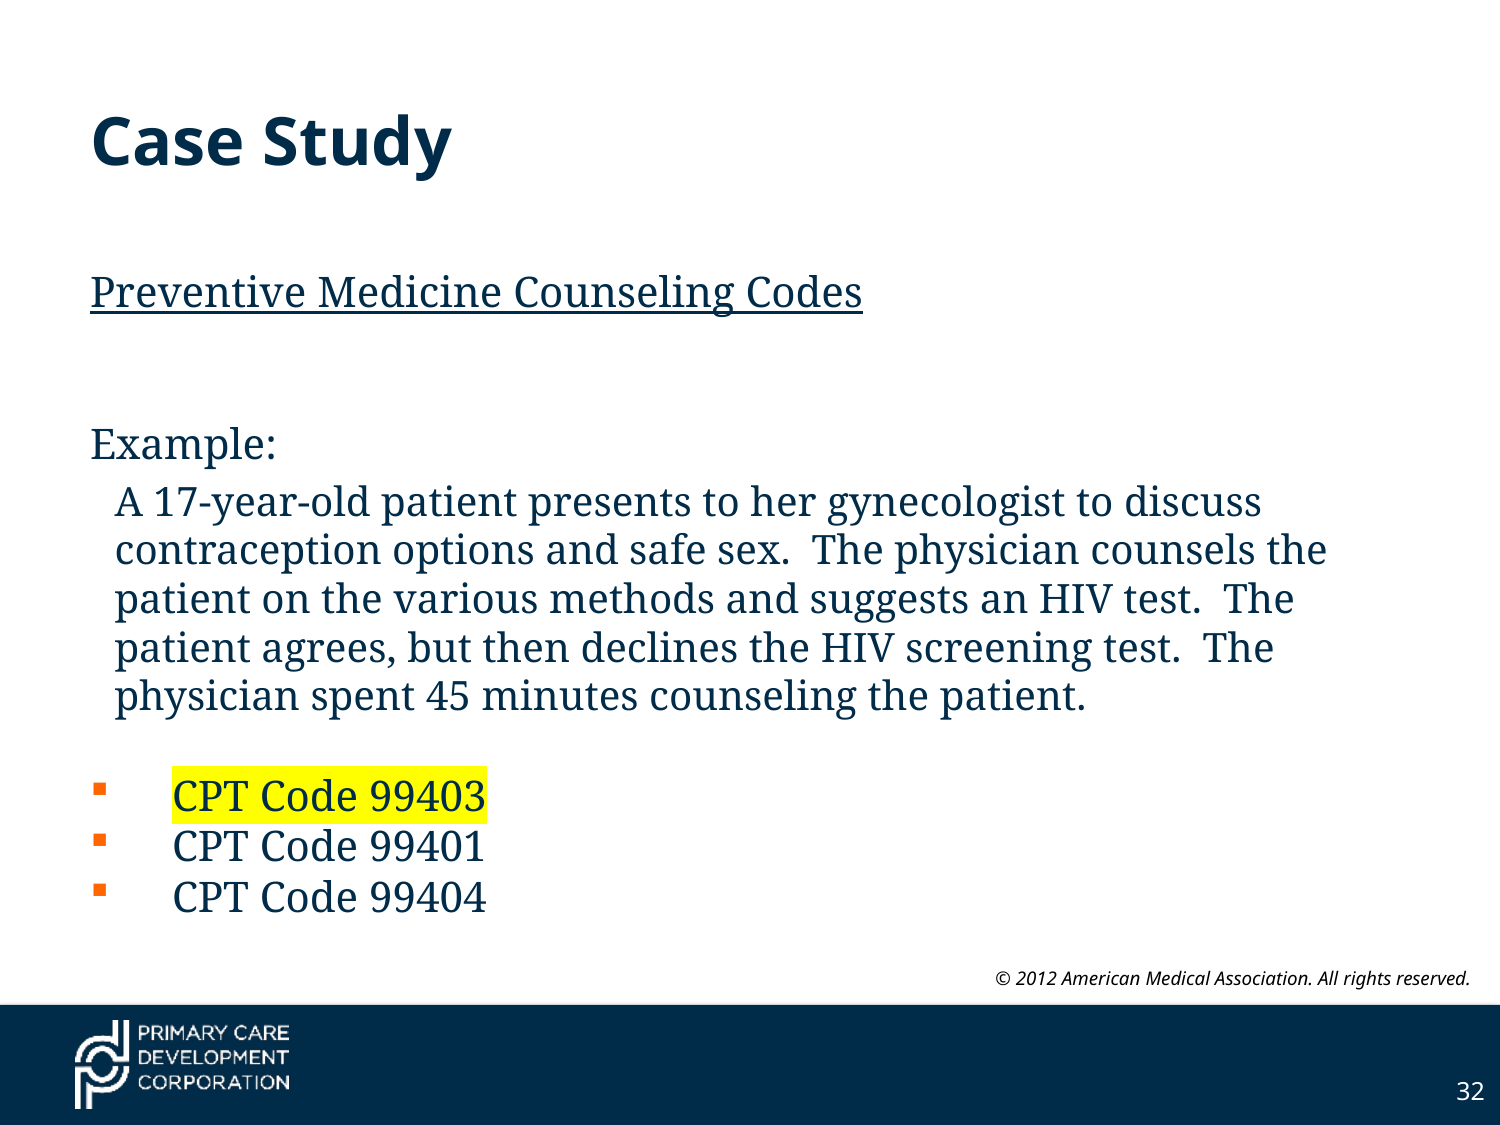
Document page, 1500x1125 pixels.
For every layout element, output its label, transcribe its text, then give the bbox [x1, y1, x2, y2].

text_box © 2012 American Medical Association. All rights reserved. [890, 959, 1490, 997]
list Preventive Medicine Counseling Codes Example: A 17-year-old patient presents to her gynecologist to discuss contraception options and safe sex. The physician counsels the patient on the various methods and suggests an HIV test. The patient agrees, but then declines the HIV screening test. The physician spent 45 minutes counseling the patient. CPT Code 99403 CPT Code 99401 CPT Code 99404 [75, 207, 1425, 931]
title Case Study [75, 45, 1425, 207]
picture [75, 1020, 289, 1109]
slide_number 32 [1433, 1062, 1500, 1123]
